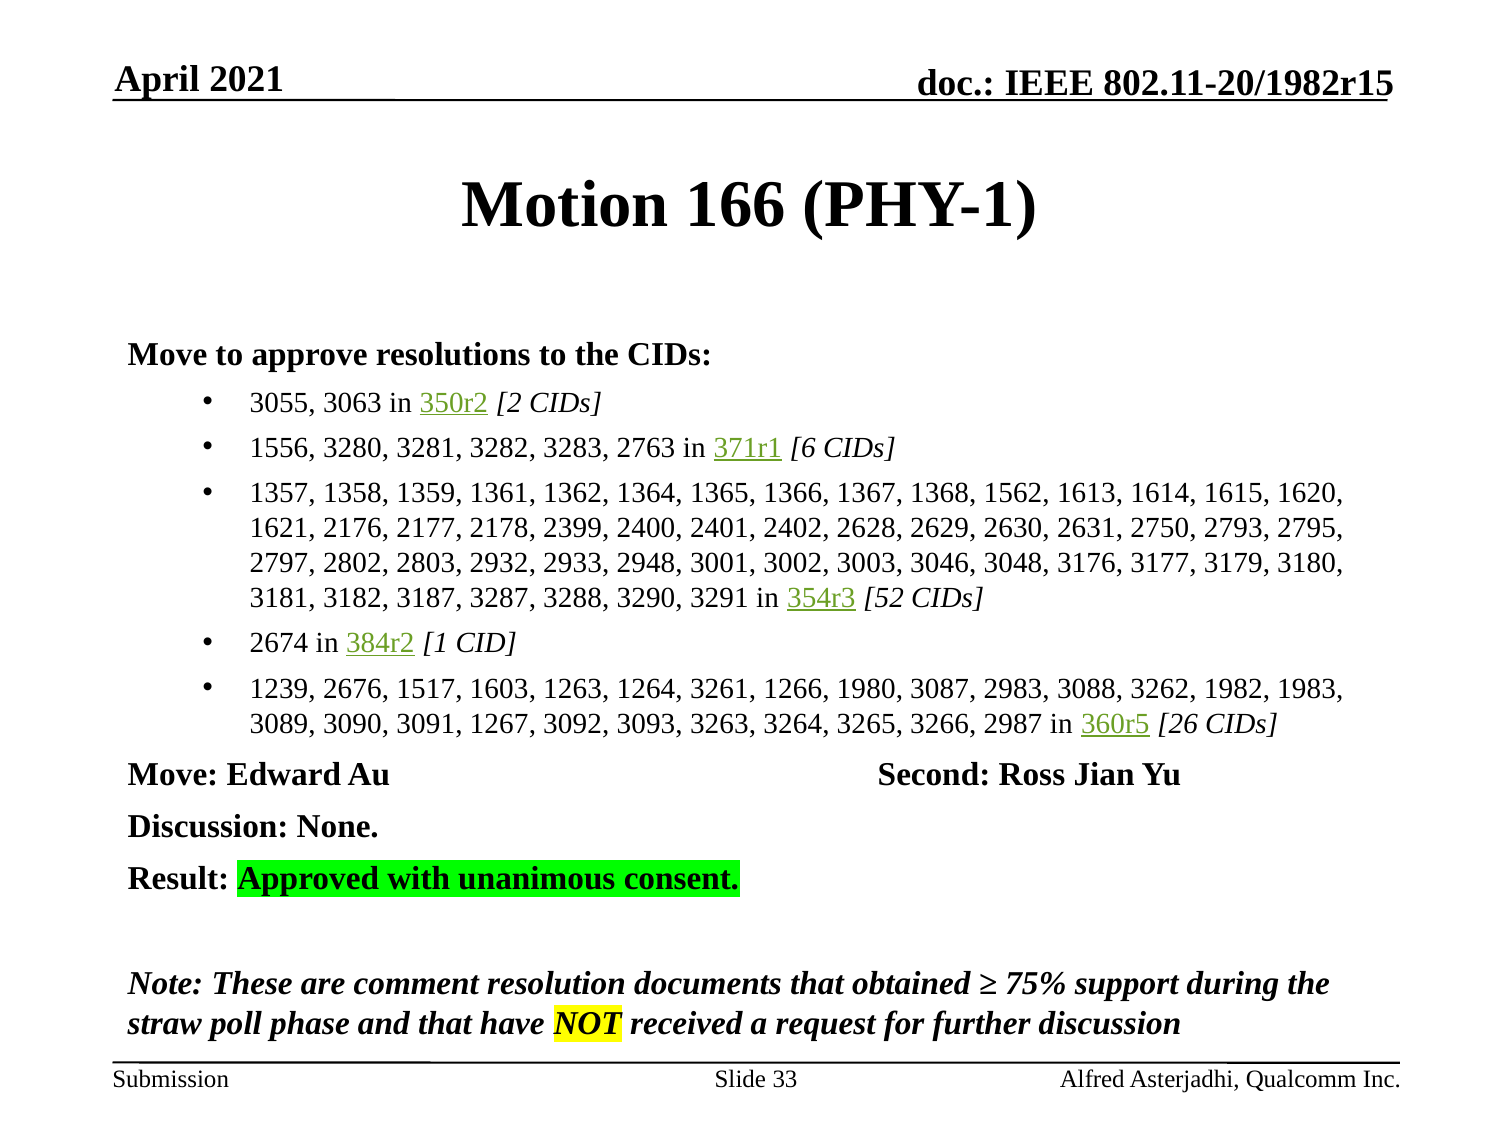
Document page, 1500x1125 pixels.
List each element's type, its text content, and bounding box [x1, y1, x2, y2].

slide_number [114, 54, 423, 100]
slide_number Slide 33 [712, 1061, 800, 1123]
footer Alfred Asterjadhi, Qualcomm Inc. [878, 1061, 1402, 1093]
list Move to approve resolutions to the CIDs: 3055, 3063 in 350r2 [2 CIDs] 1556, 3280, 3281, 3282, 3283, 2763 in 371r1 [6 CIDs] 1357, 1358, 1359, 1361, 1362, 1364, 1365, 1366, 1367, 1368, 1562, 1613, 1614, 1615, 1620, 1621, 2176, 2177, 2178, 2399, 2400, 2401, 2402, 2628, 2629, 2630, 2631, 2750, 2793, 2795, 2797, 2802, 2803, 2932, 2933, 2948, 3001, 3002, 3003, 3046, 3048, 3176, 3177, 3179, 3180, 3181, 3182, 3187, 3287, 3288, 3290, 3291 in 354r3 [52 CIDs] 2674 in 384r2 [1 CID] 1239, 2676, 1517, 1603, 1263, 1264, 3261, 1266, 1980, 3087, 2983, 3088, 3262, 1982, 1983, 3089, 3090, 3091, 1267, 3092, 3093, 3263, 3264, 3265, 3266, 2987 in 360r5 [26 CIDs] Move: Edward Au Second: Ross Jian Yu Discussion: None. Result: Approved with unanimous consent. Note: These are comment resolution documents that obtained ≥ 75% support during the straw poll phase and that have NOT received a request for further discussion [112, 324, 1388, 1063]
title Motion 166 (PHY-1) [112, 112, 1388, 288]
